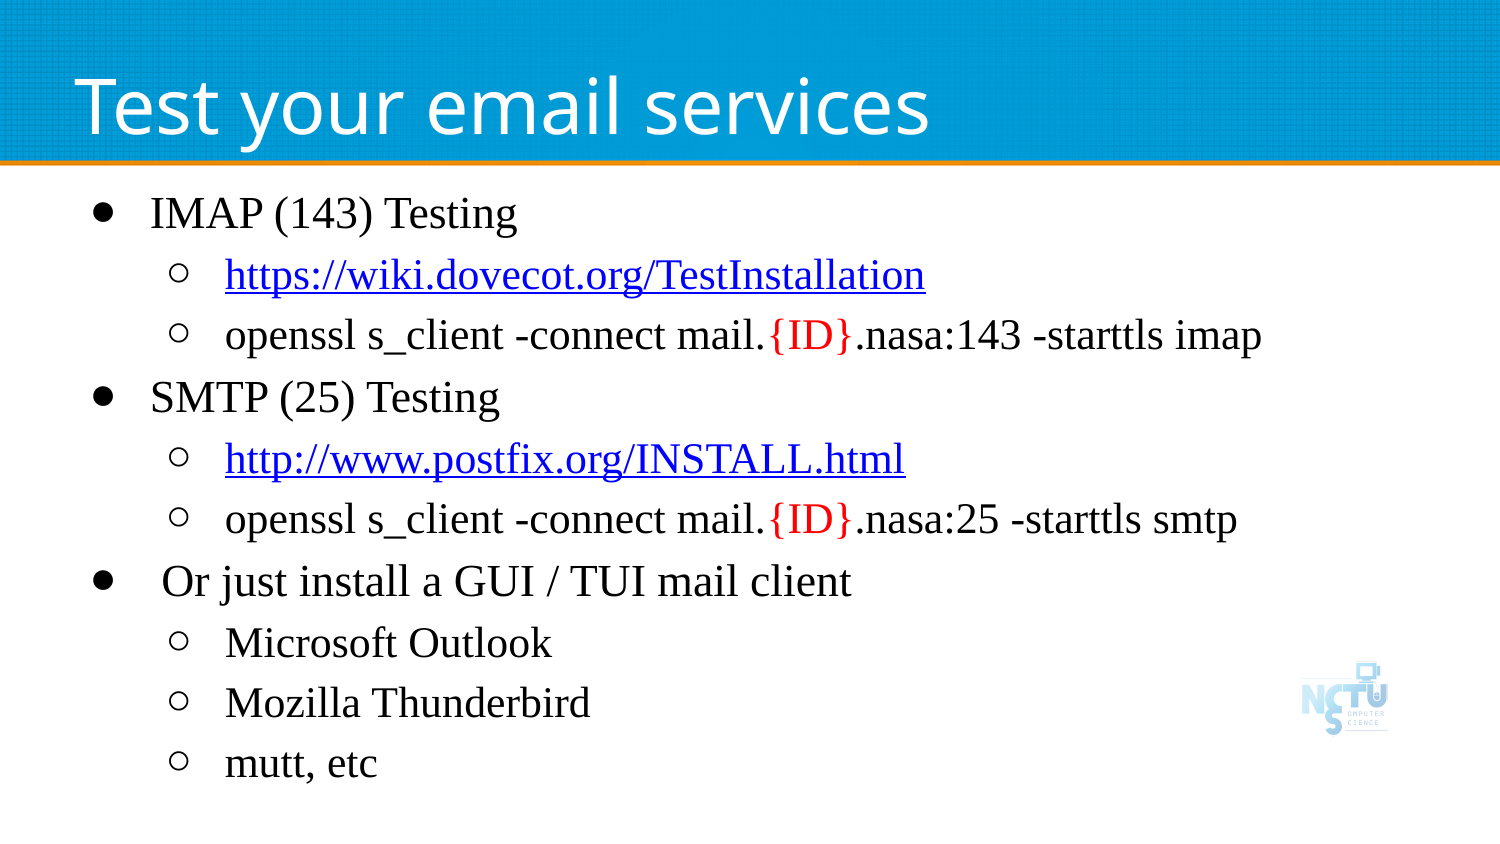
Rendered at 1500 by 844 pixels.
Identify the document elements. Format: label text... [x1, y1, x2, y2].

picture [0, 161, 1500, 844]
list IMAP (143) Testing https://wiki.dovecot.org/TestInstallation openssl s_client -connect mail.{ID}.nasa:143 -starttls imap SMTP (25) Testing http://www.postfix.org/INSTALL.html openssl s_client -connect mail.{ID}.nasa:25 -starttls smtp Or just install a GUI / TUI mail client Microsoft Outlook Mozilla Thunderbird mutt, etc [74, 174, 1429, 807]
title Test your email services [74, 33, 1425, 174]
